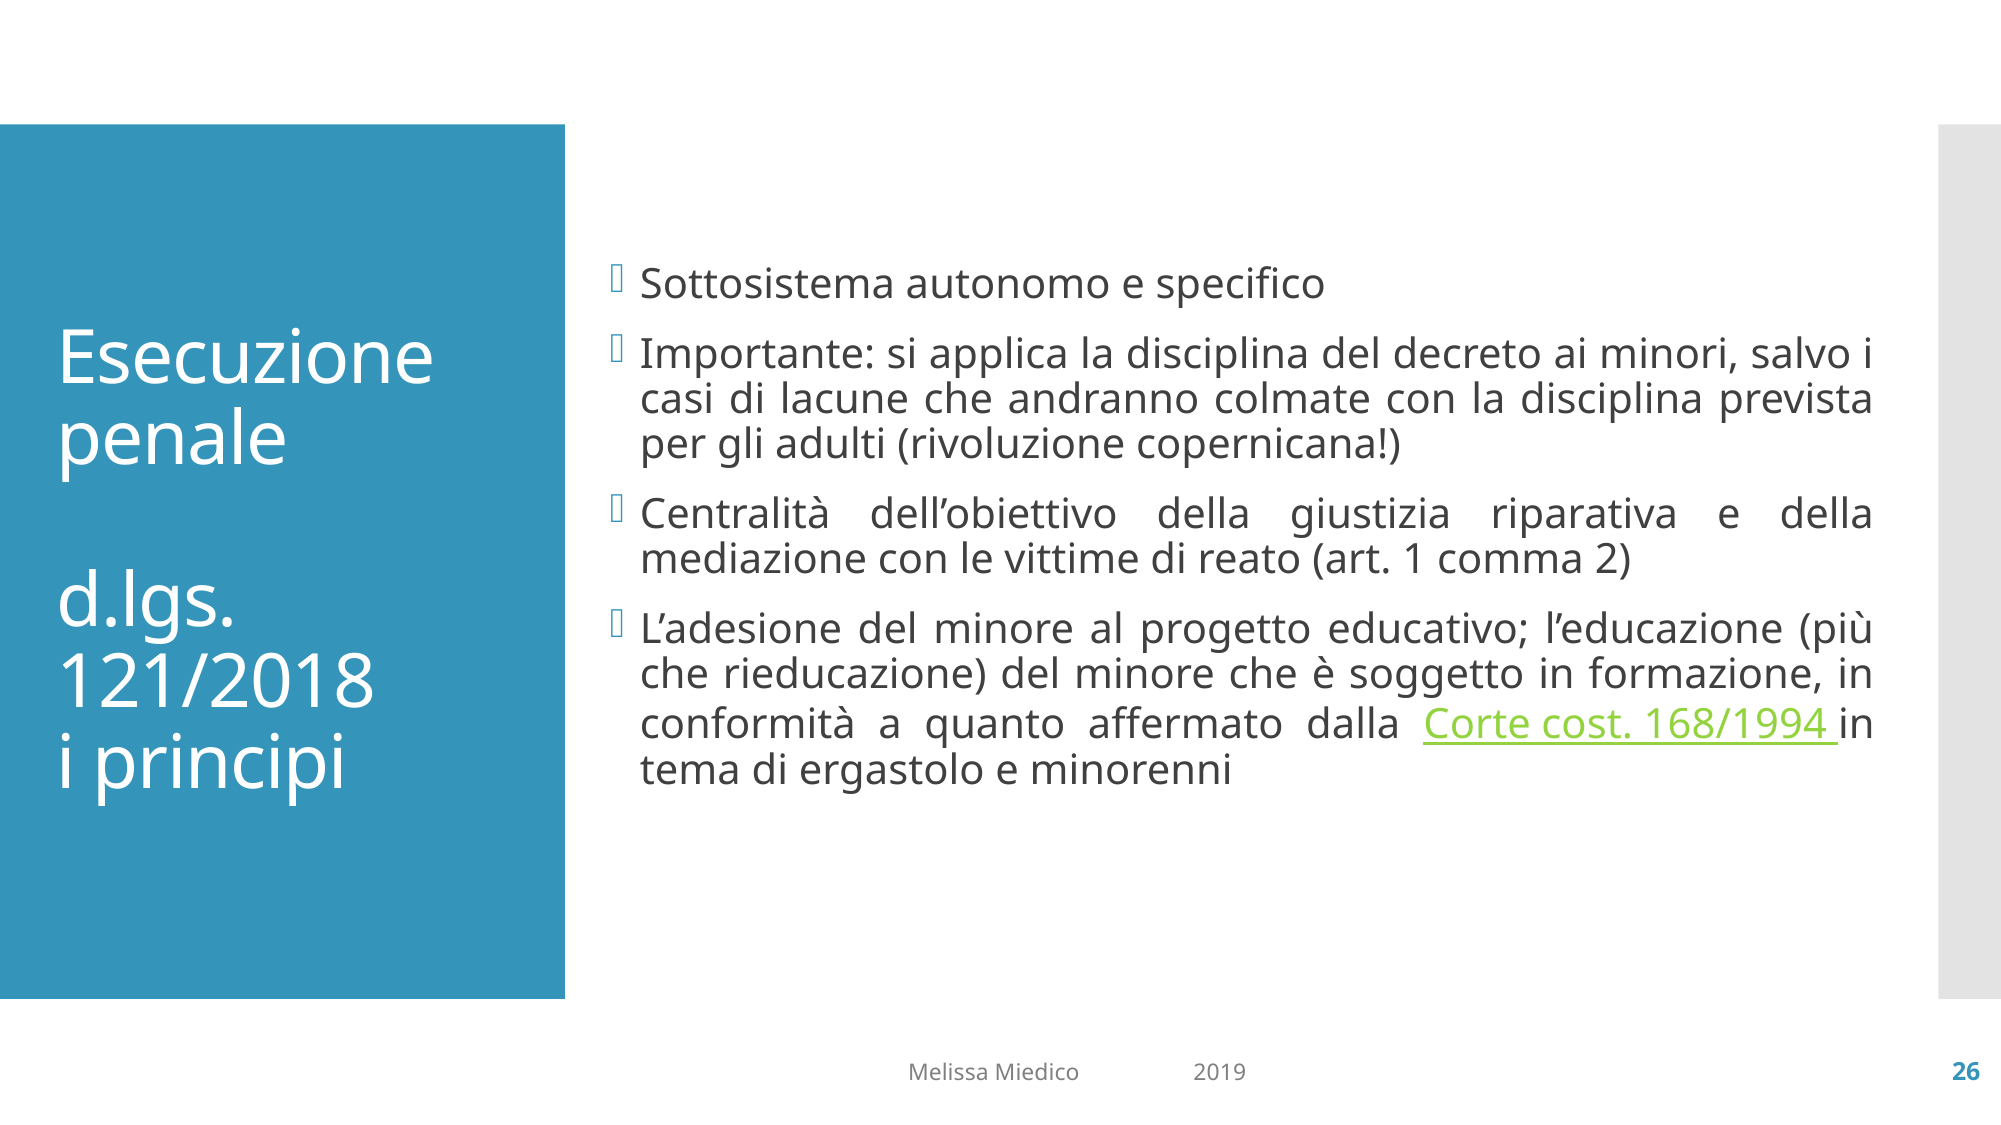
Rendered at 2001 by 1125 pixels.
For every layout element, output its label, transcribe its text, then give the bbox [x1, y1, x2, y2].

title Esecuzione penale d.lgs. 121/2018 i principi [41, 184, 525, 940]
list Sottosistema autonomo e specifico Importante: si applica la disciplina del decreto ai minori, salvo i casi di lacune che andranno colmate con la disciplina prevista per gli adulti (rivoluzione copernicana!) Centralità dell’obiettivo della giustizia riparativa e della mediazione con le vittime di reato (art. 1 comma 2) L’adesione del minore al progetto educativo; l’educazione (più che rieducazione) del minore che è soggetto in formazione, in conformità a quanto affermato dalla Corte cost. 168/1994 in tema di ergastolo e minorenni [594, 31, 1890, 1095]
footer Melissa Miedico 2019 [634, 1042, 1605, 1103]
slide_number 26 [1744, 1042, 1996, 1103]
